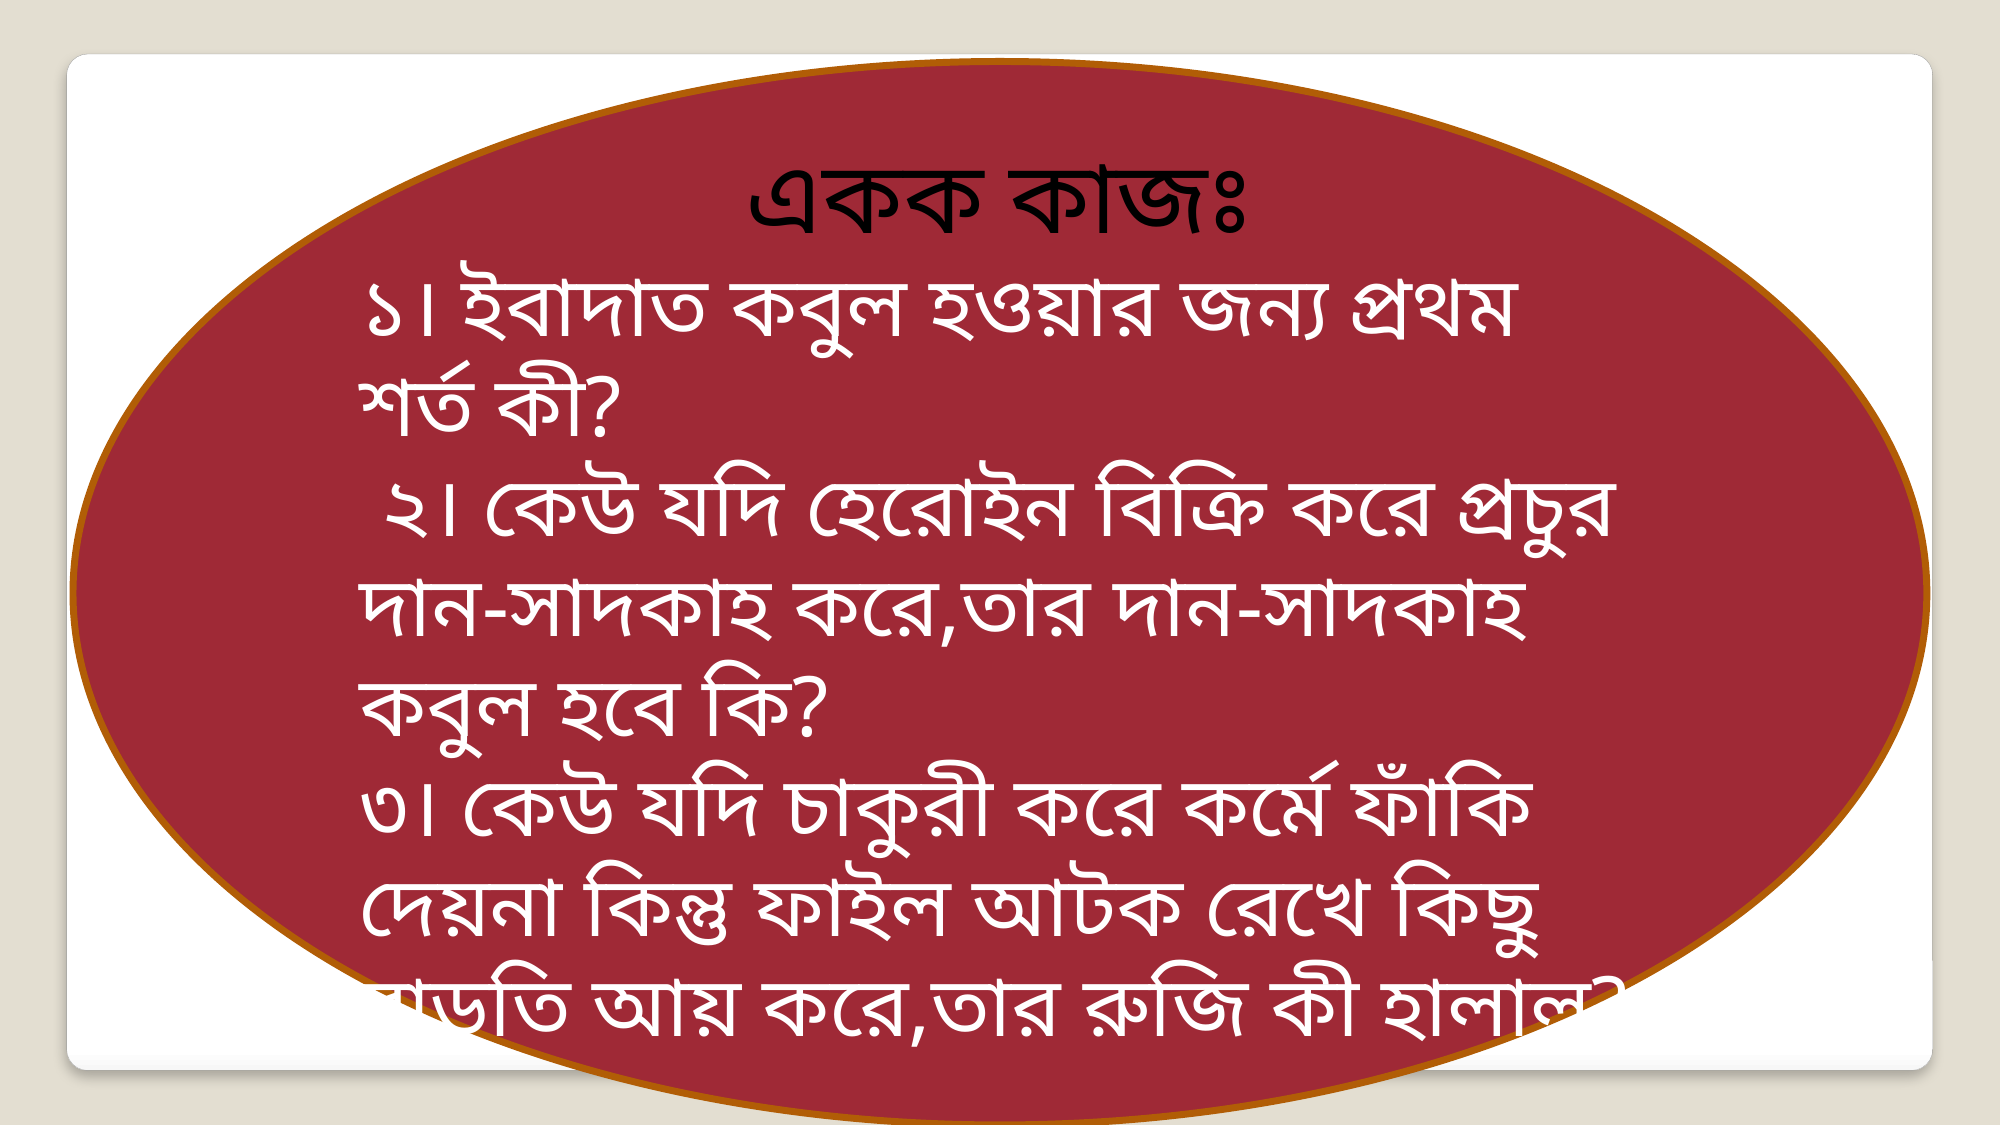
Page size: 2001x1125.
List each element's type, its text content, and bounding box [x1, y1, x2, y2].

text_box একক কাজঃ ১। ইবাদাত কবুল হওয়ার জন্য প্রথম শর্ত কী? ২। কেউ যদি হেরোইন বিক্রি করে প্রচুর দান-সাদকাহ করে,তার দান-সাদকাহ কবুল হবে কি? ৩। কেউ যদি চাকুরী করে কর্মে ফাঁকি দেয়না কিন্তু ফাইল আটক রেখে কিছু বাড়তি আয় করে,তার রুজি কী হালাল? [69, 57, 1931, 1125]
